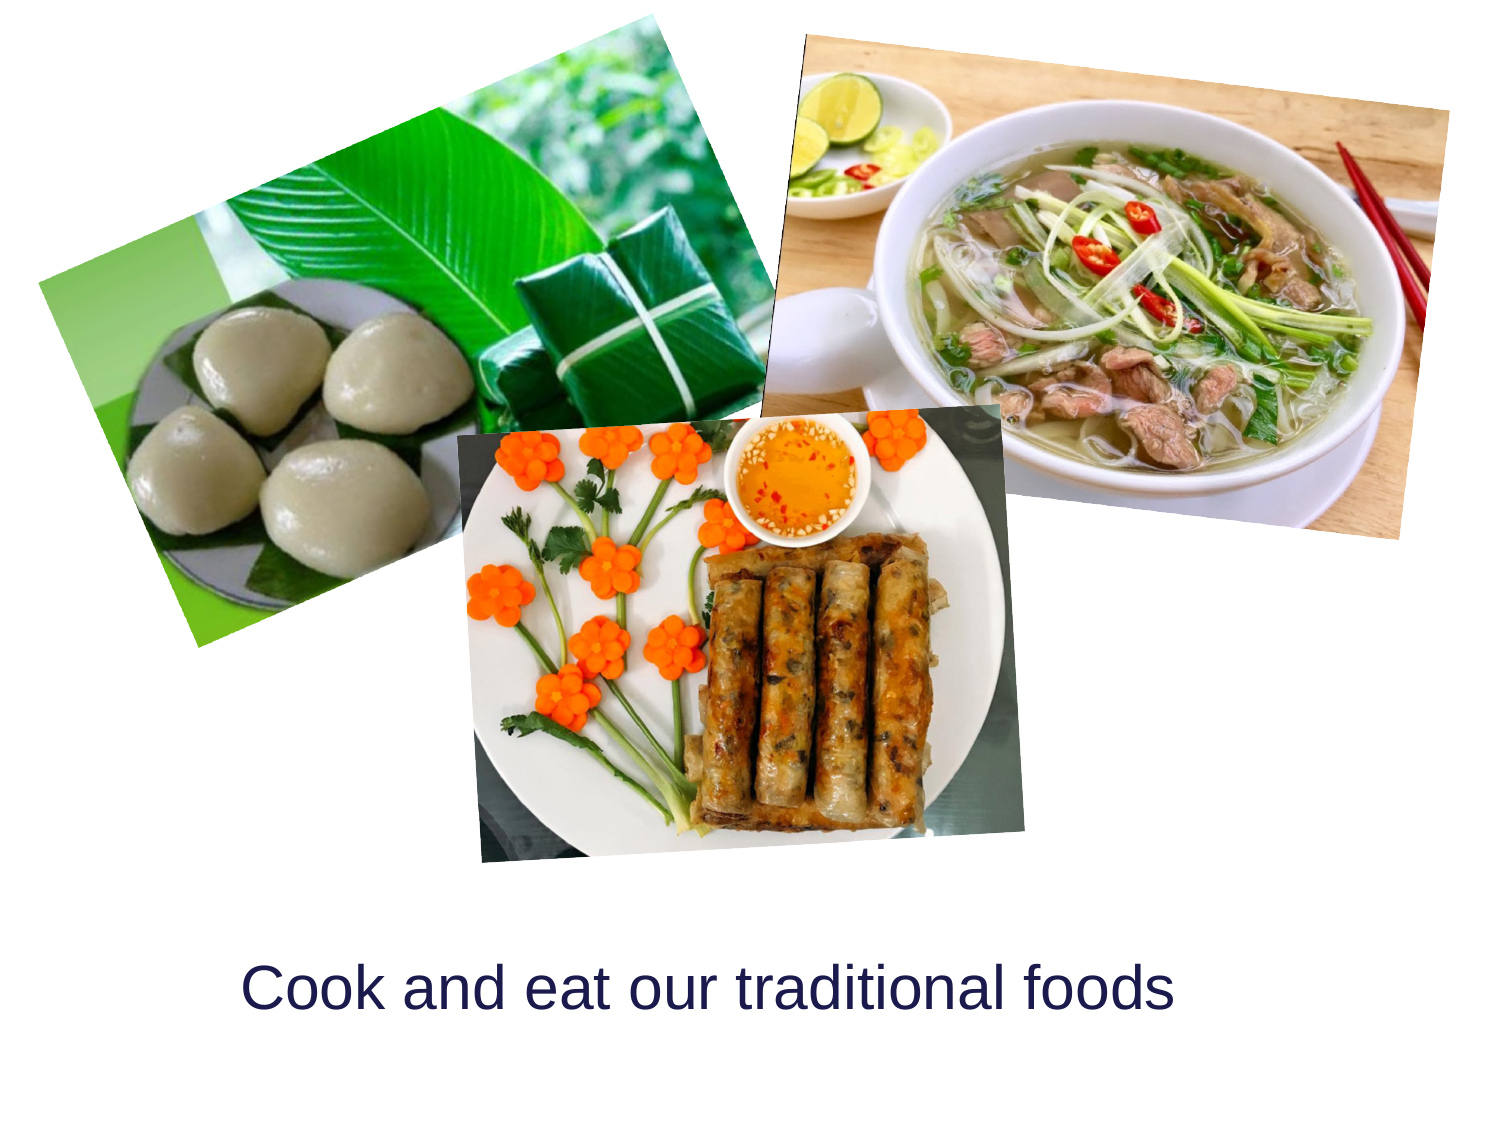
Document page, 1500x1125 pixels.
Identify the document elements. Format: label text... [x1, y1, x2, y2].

picture [39, 14, 1449, 862]
text_box Cook and eat our traditional foods [224, 924, 1213, 1063]
